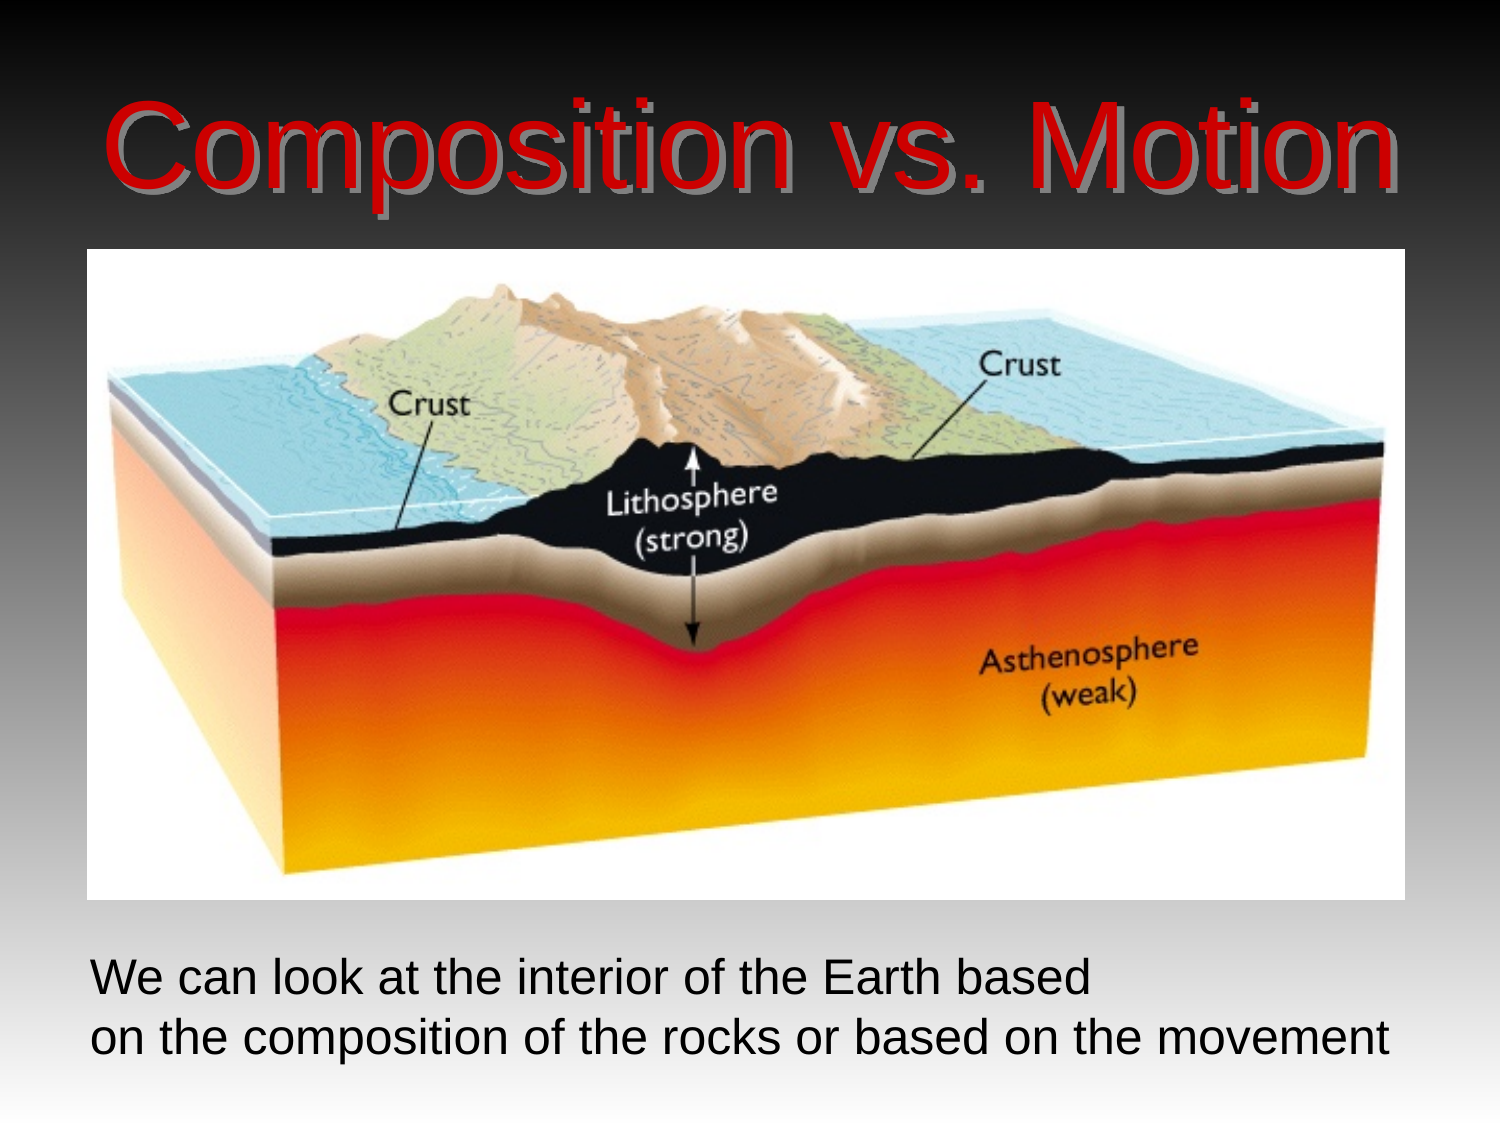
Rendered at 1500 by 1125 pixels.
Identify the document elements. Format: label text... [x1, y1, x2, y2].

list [87, 249, 1405, 900]
title Composition vs. Motion [75, 45, 1425, 233]
text_box We can look at the interior of the Earth based on the composition of the rocks or based on the movement [75, 937, 1407, 1073]
